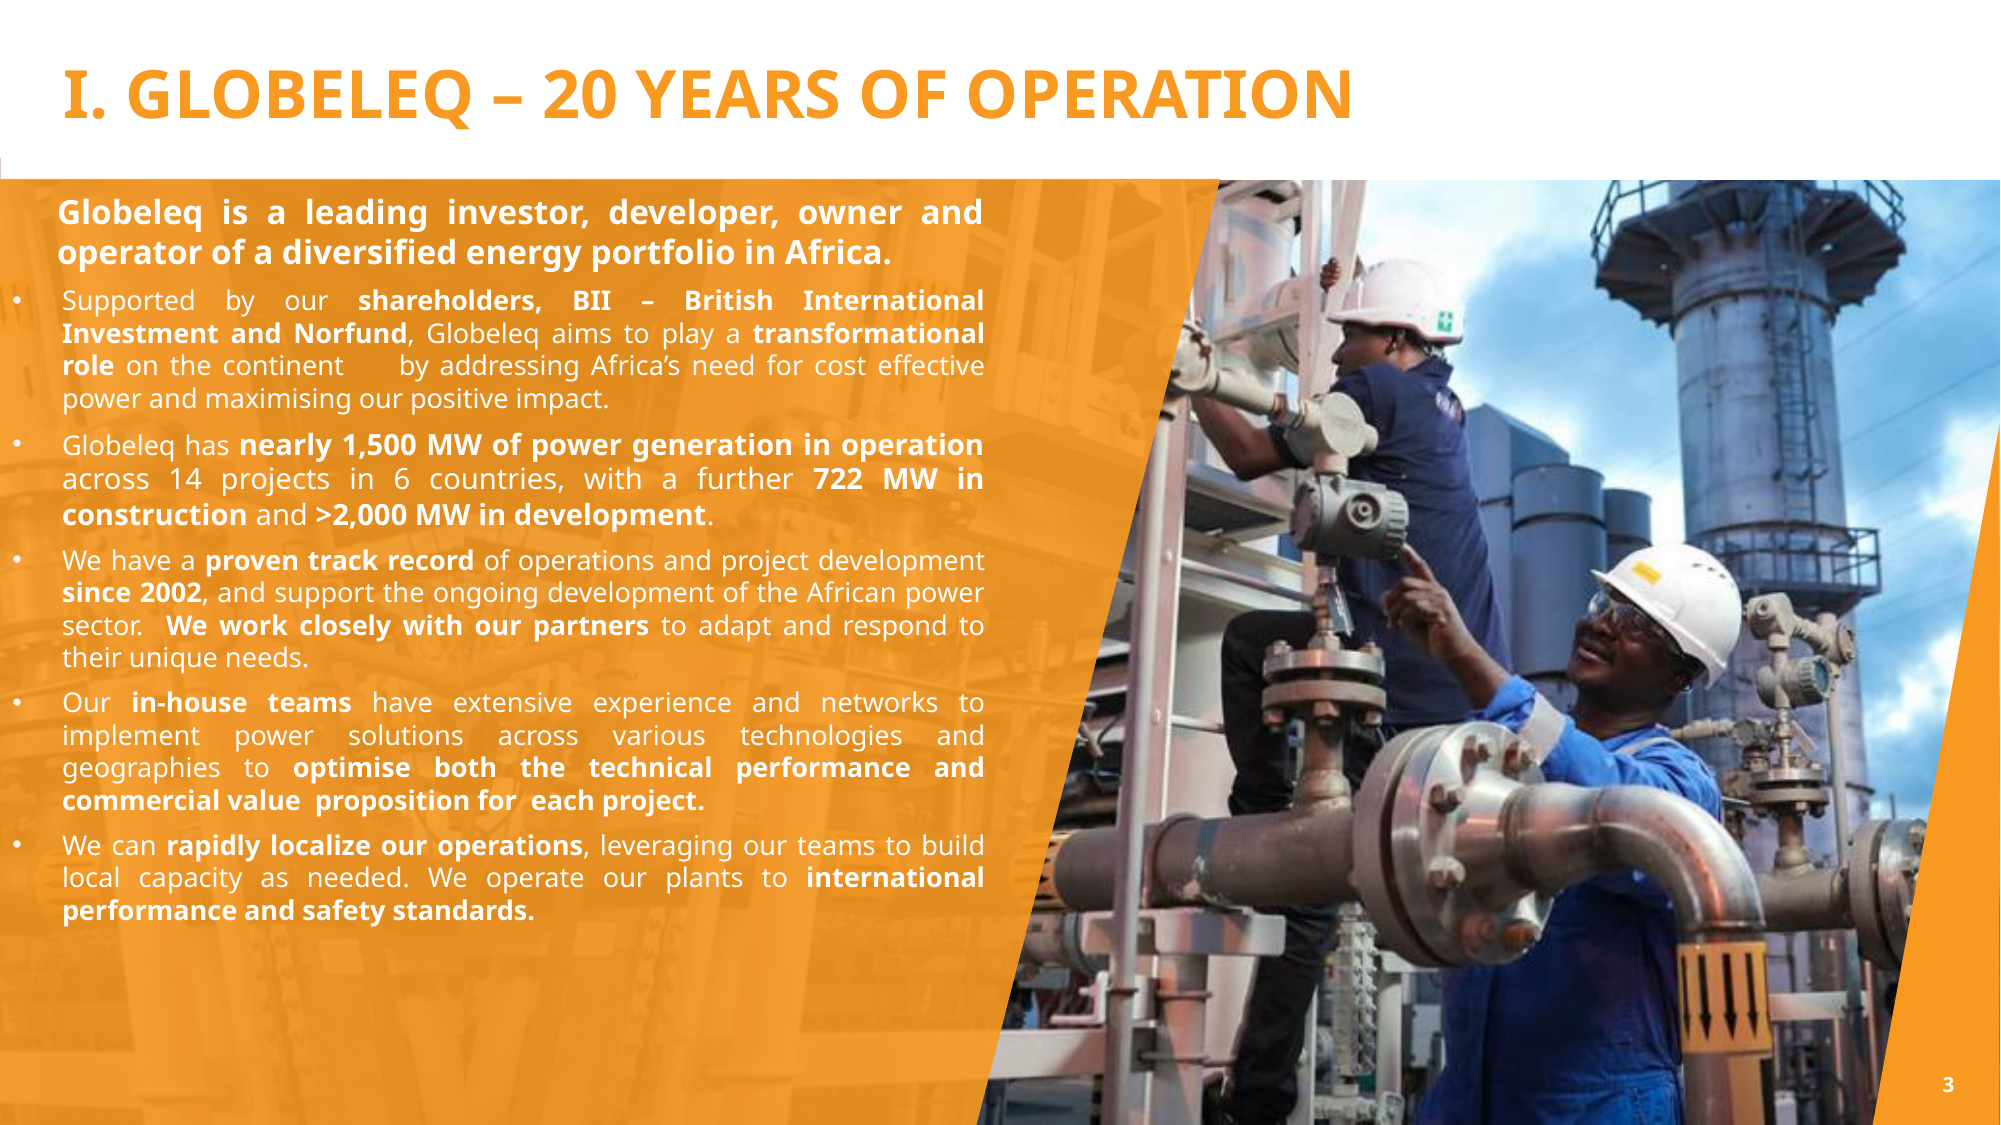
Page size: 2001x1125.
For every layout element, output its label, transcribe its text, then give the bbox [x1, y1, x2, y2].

text_box [0, 0, 2000, 158]
picture [0, 0, 2001, 1125]
title I. GLOBELEQ – 20 YEARS OF OPERATION [48, 36, 1923, 157]
